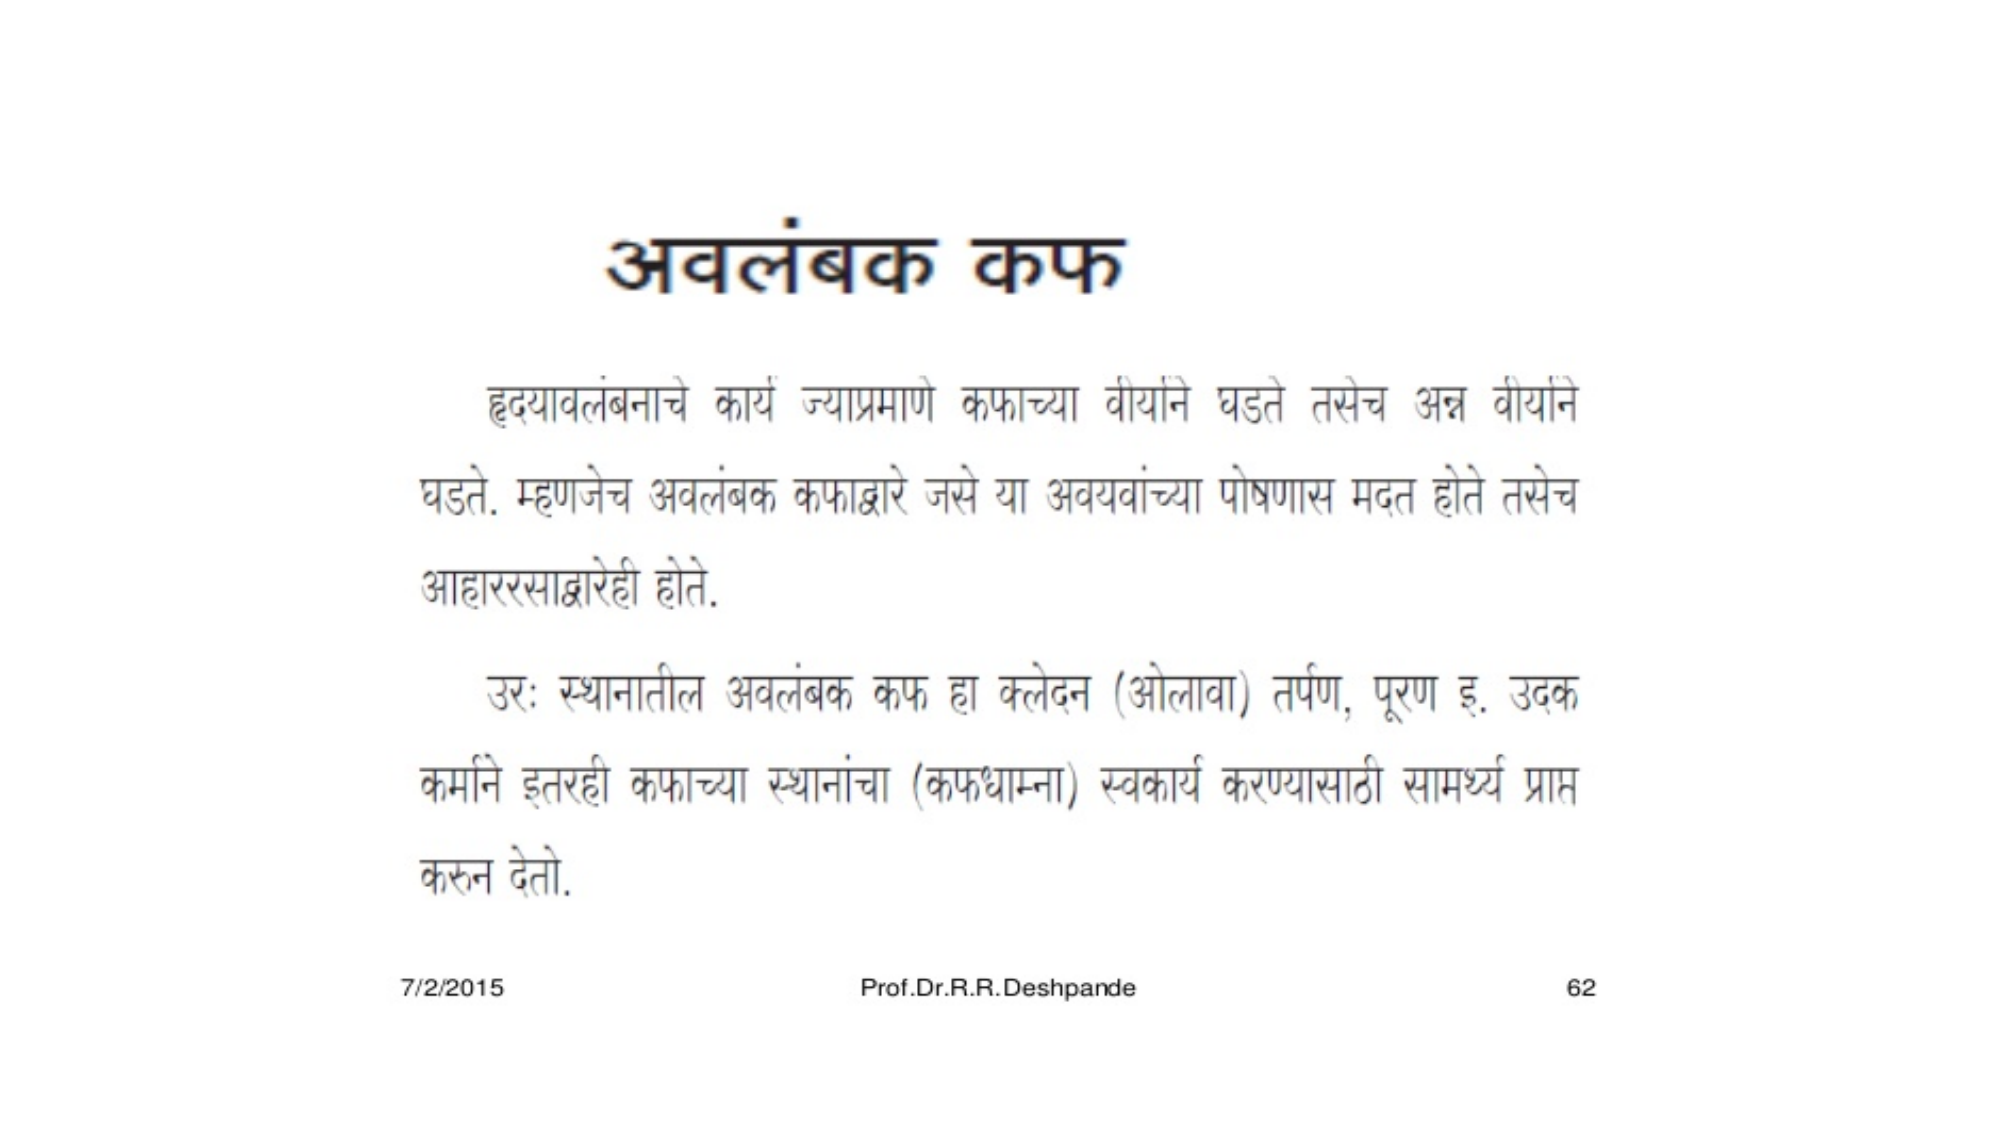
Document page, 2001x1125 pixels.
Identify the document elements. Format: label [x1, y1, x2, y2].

list [320, 146, 1678, 1049]
